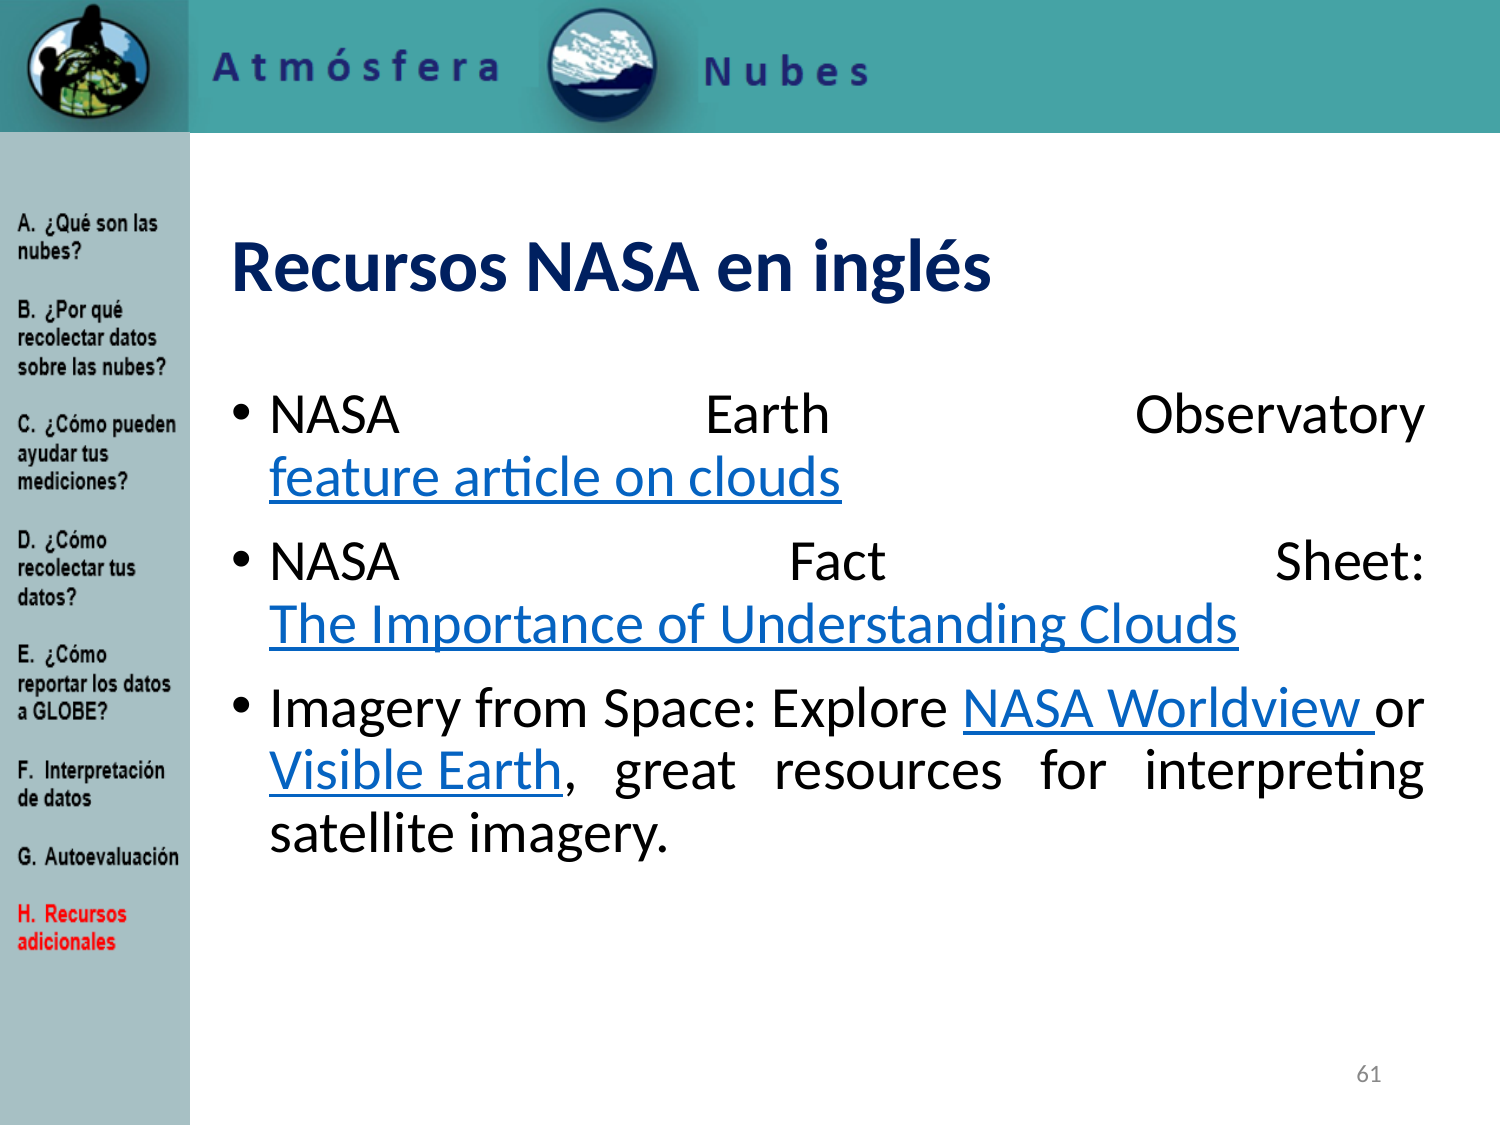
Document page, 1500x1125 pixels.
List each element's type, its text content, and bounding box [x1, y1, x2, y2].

title Recursos NASA en inglés [216, 158, 1394, 375]
picture [0, 0, 1500, 1125]
slide_number ‹#› [1059, 1042, 1397, 1103]
list NASA Earth Observatory feature article on clouds NASA Fact Sheet: The Importance of Understanding Clouds Imagery from Space: Explore NASA Worldview or Visible Earth, great resources for interpreting satellite imagery. [216, 375, 1441, 1014]
